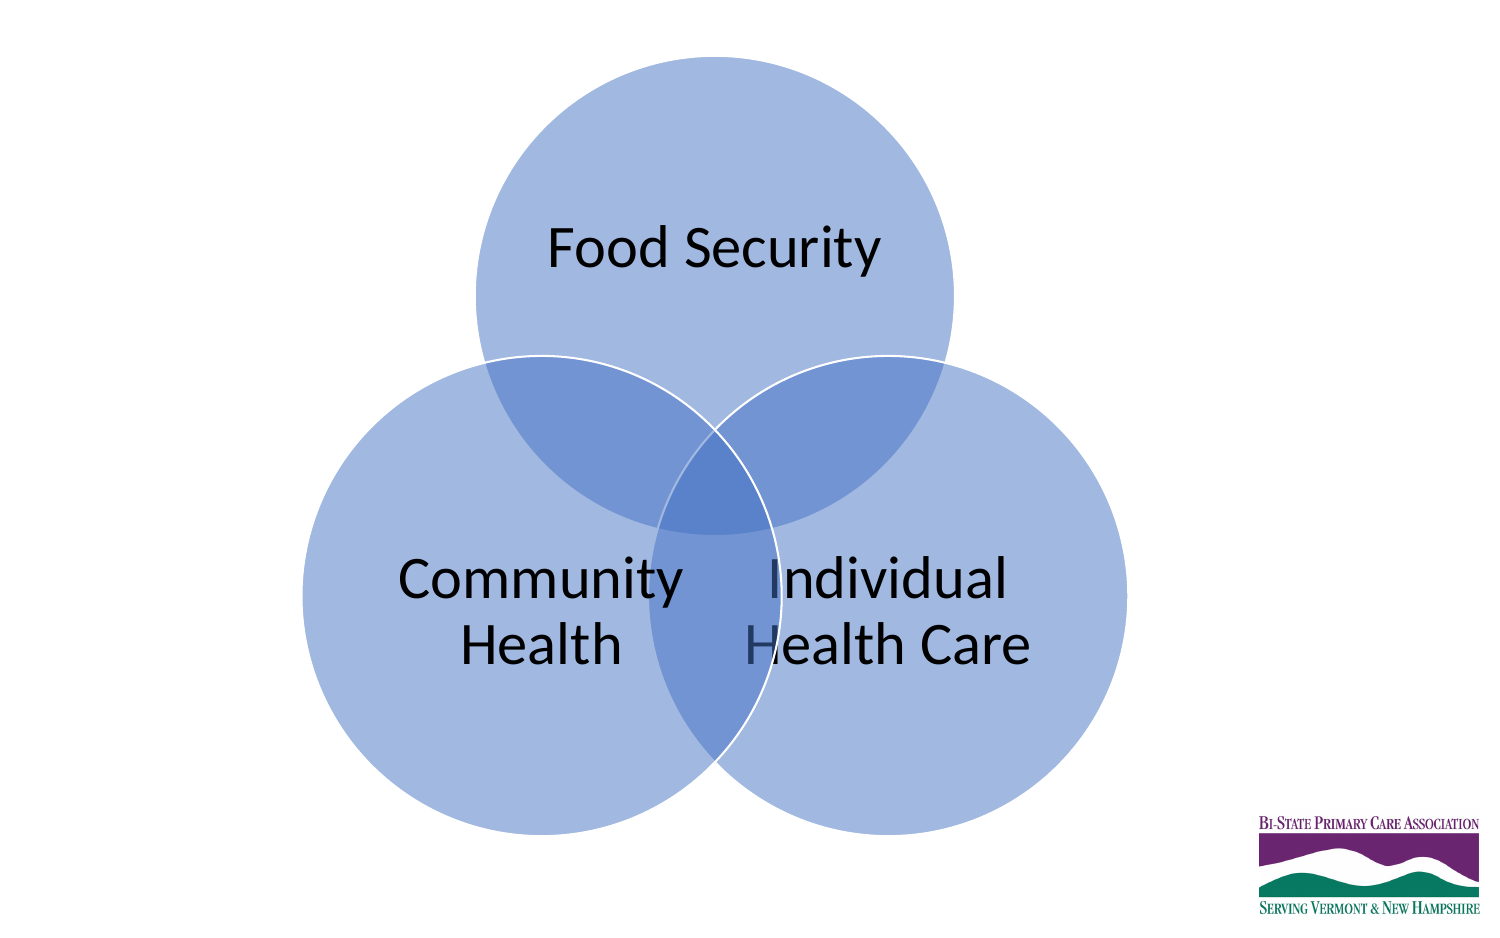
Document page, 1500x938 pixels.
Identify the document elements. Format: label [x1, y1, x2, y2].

text_box [60, 45, 1370, 847]
picture [1259, 809, 1480, 921]
